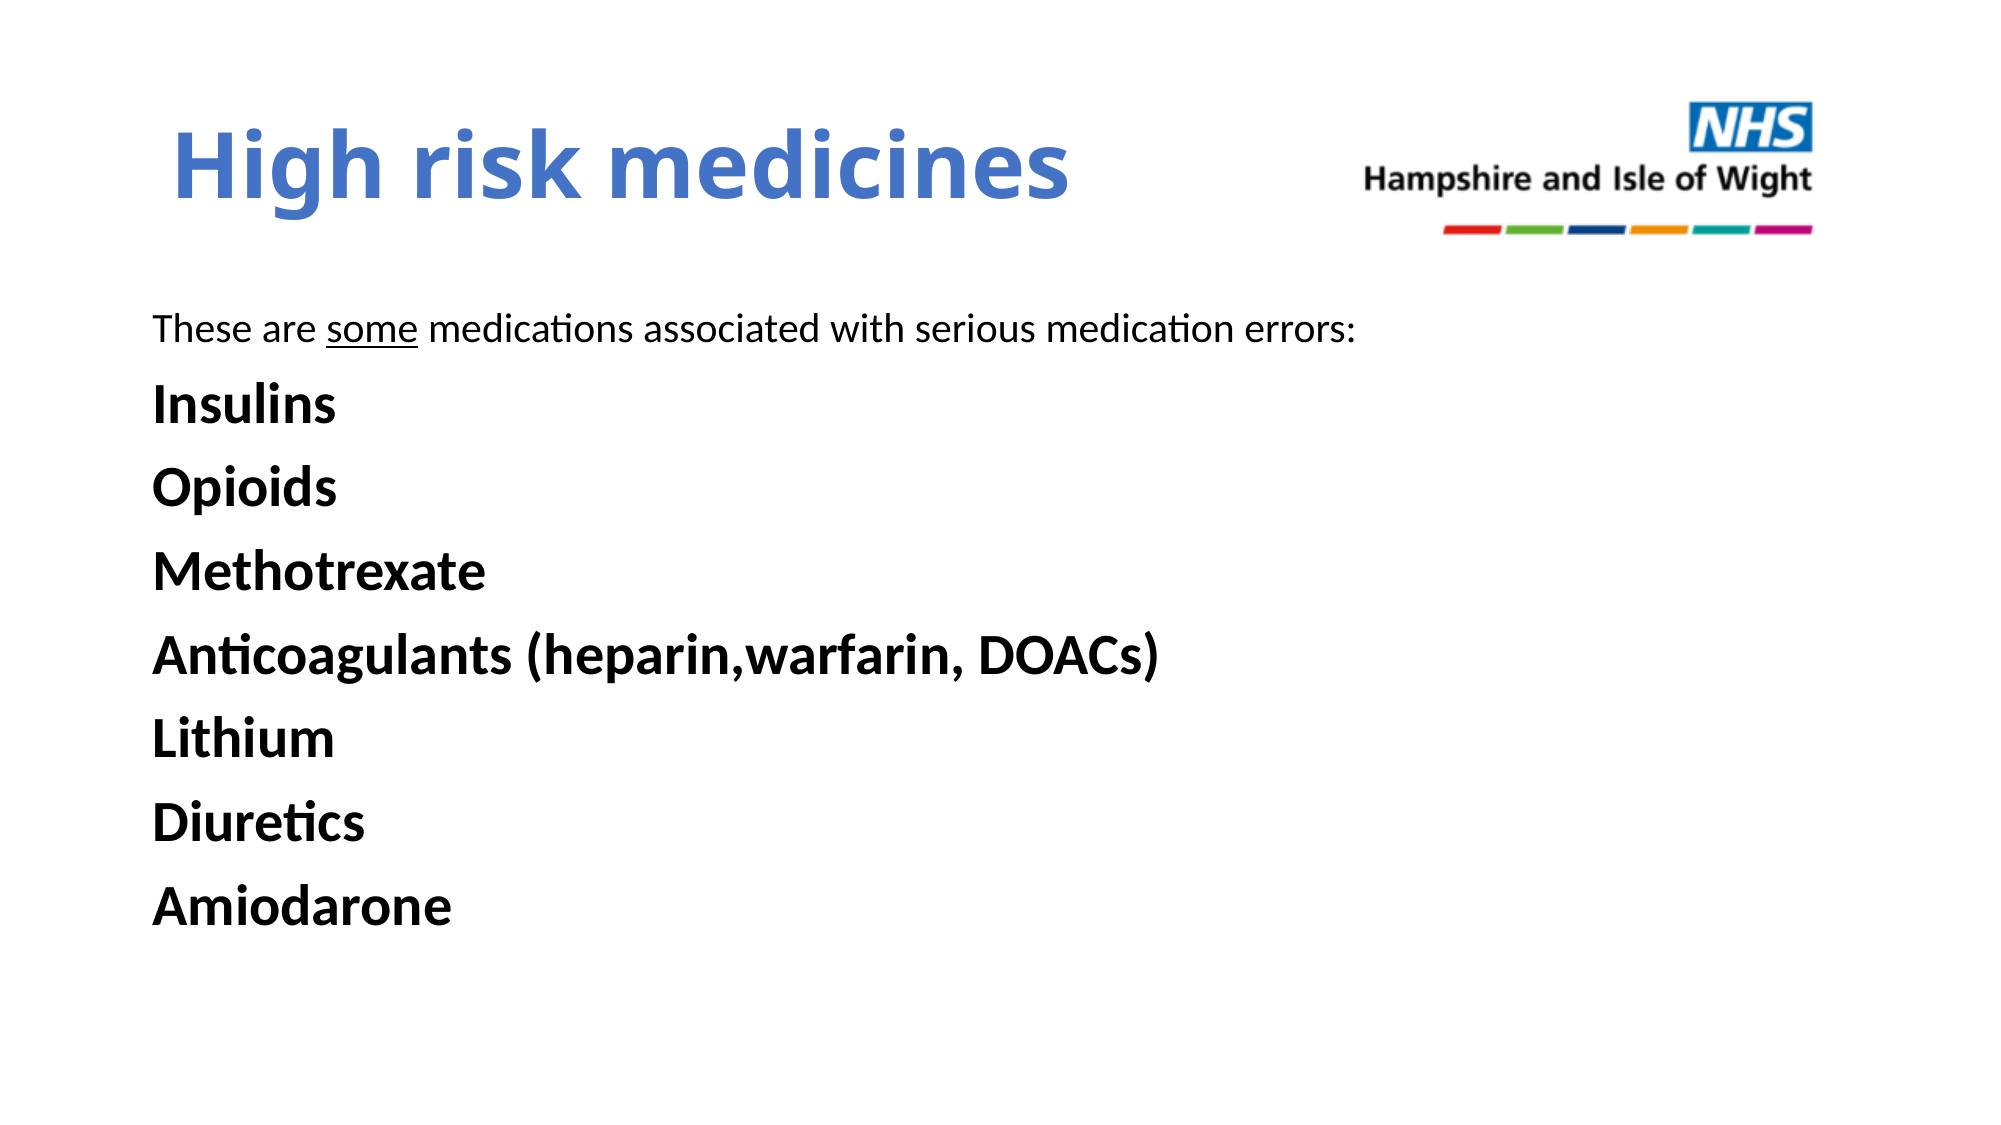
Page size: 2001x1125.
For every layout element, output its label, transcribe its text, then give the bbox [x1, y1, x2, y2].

title High risk medicines [137, 59, 1863, 278]
list These are some medications associated with serious medication errors: Insulins Opioids Methotrexate Anticoagulants (heparin,warfarin, DOACs) Lithium Diuretics Amiodarone [137, 299, 1863, 1014]
picture [1349, 81, 1819, 257]
